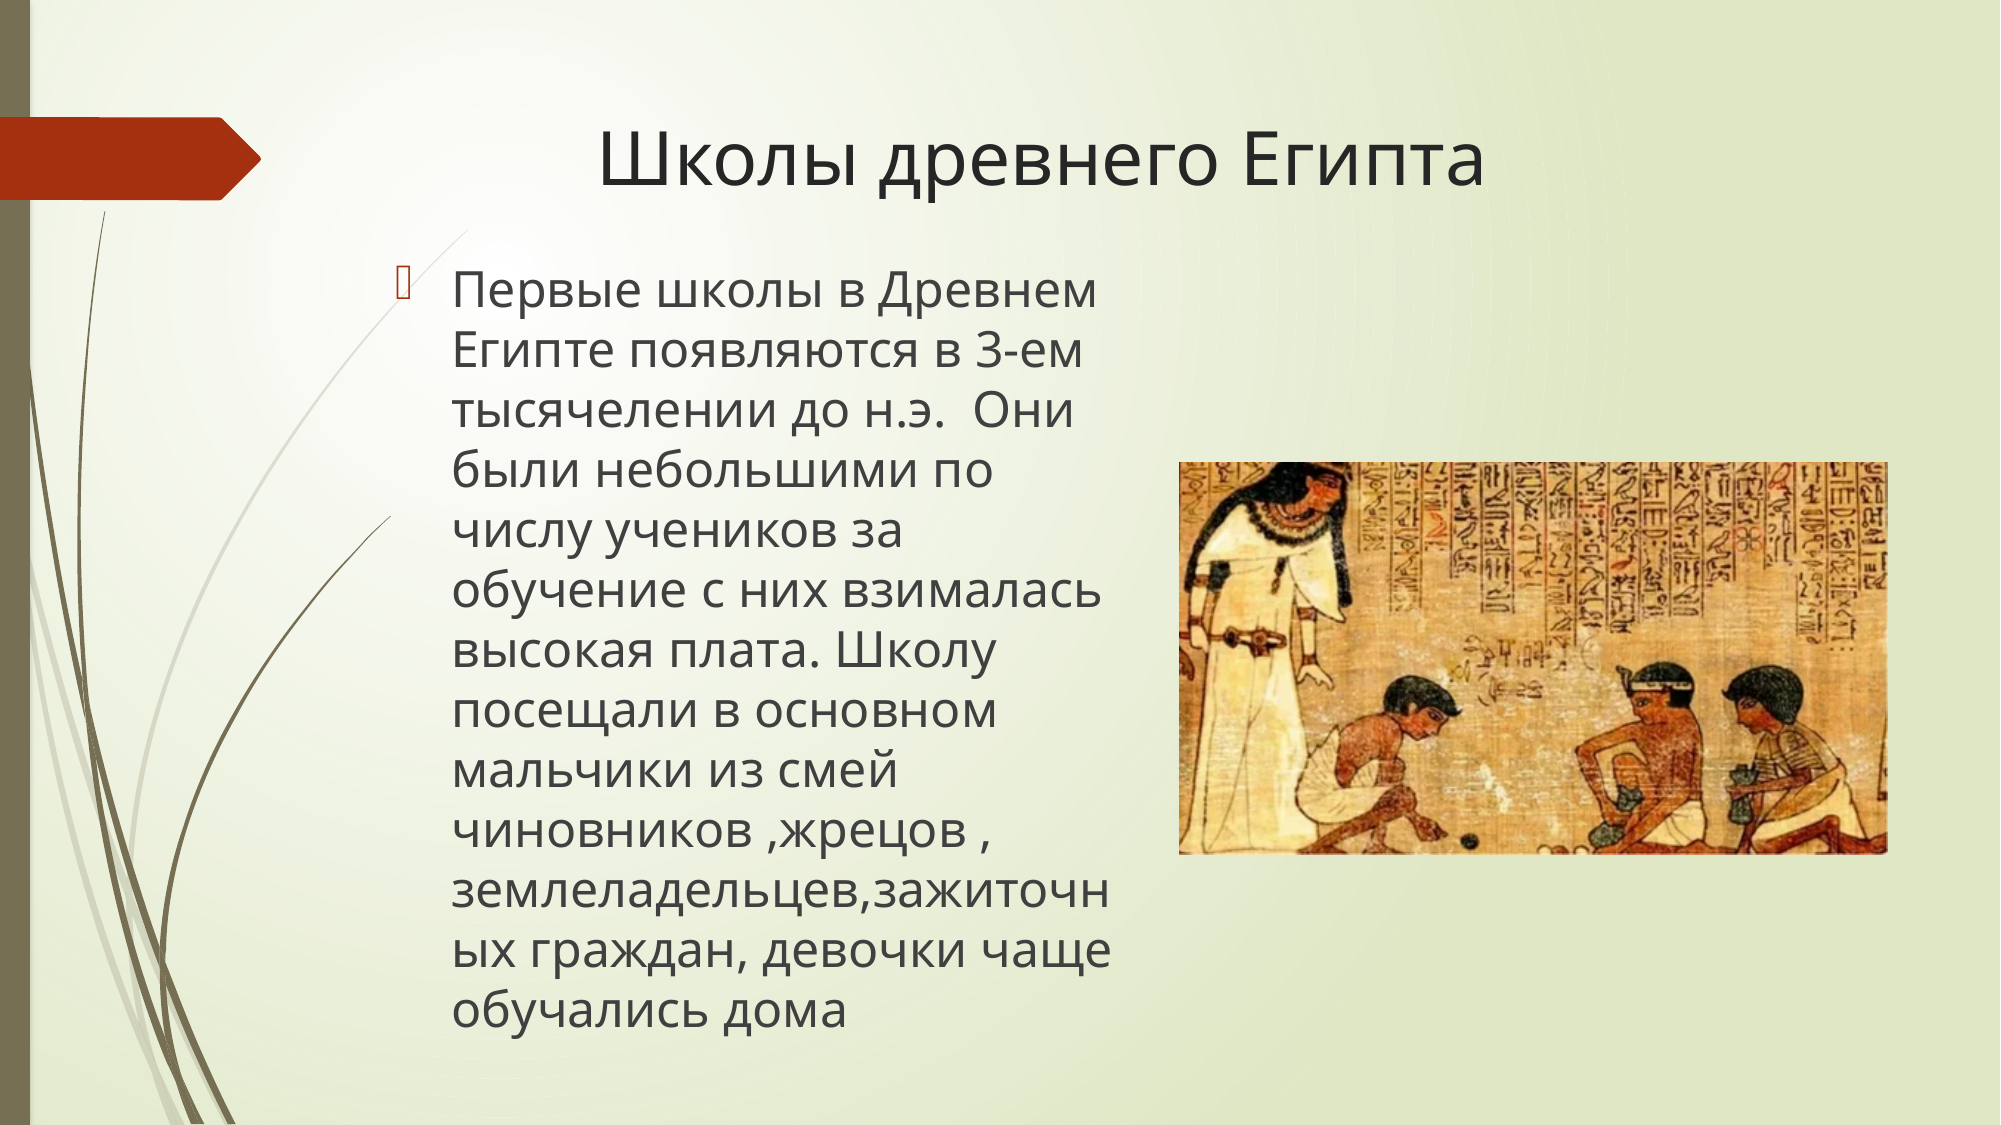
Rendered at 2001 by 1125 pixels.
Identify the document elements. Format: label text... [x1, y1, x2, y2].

title Школы древнего Египта [425, 102, 1888, 313]
list Первые школы в Древнем Египте появляются в 3-ем тысячелении до н.э. Они были небольшими по числу учеников за обучение с них взималась высокая плата. Школу посещали в основном мальчики из смей чиновников ,жрецов , землеладельцев,зажиточных граждан, девочки чаще обучались дома [380, 249, 1154, 1030]
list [1179, 462, 1888, 855]
